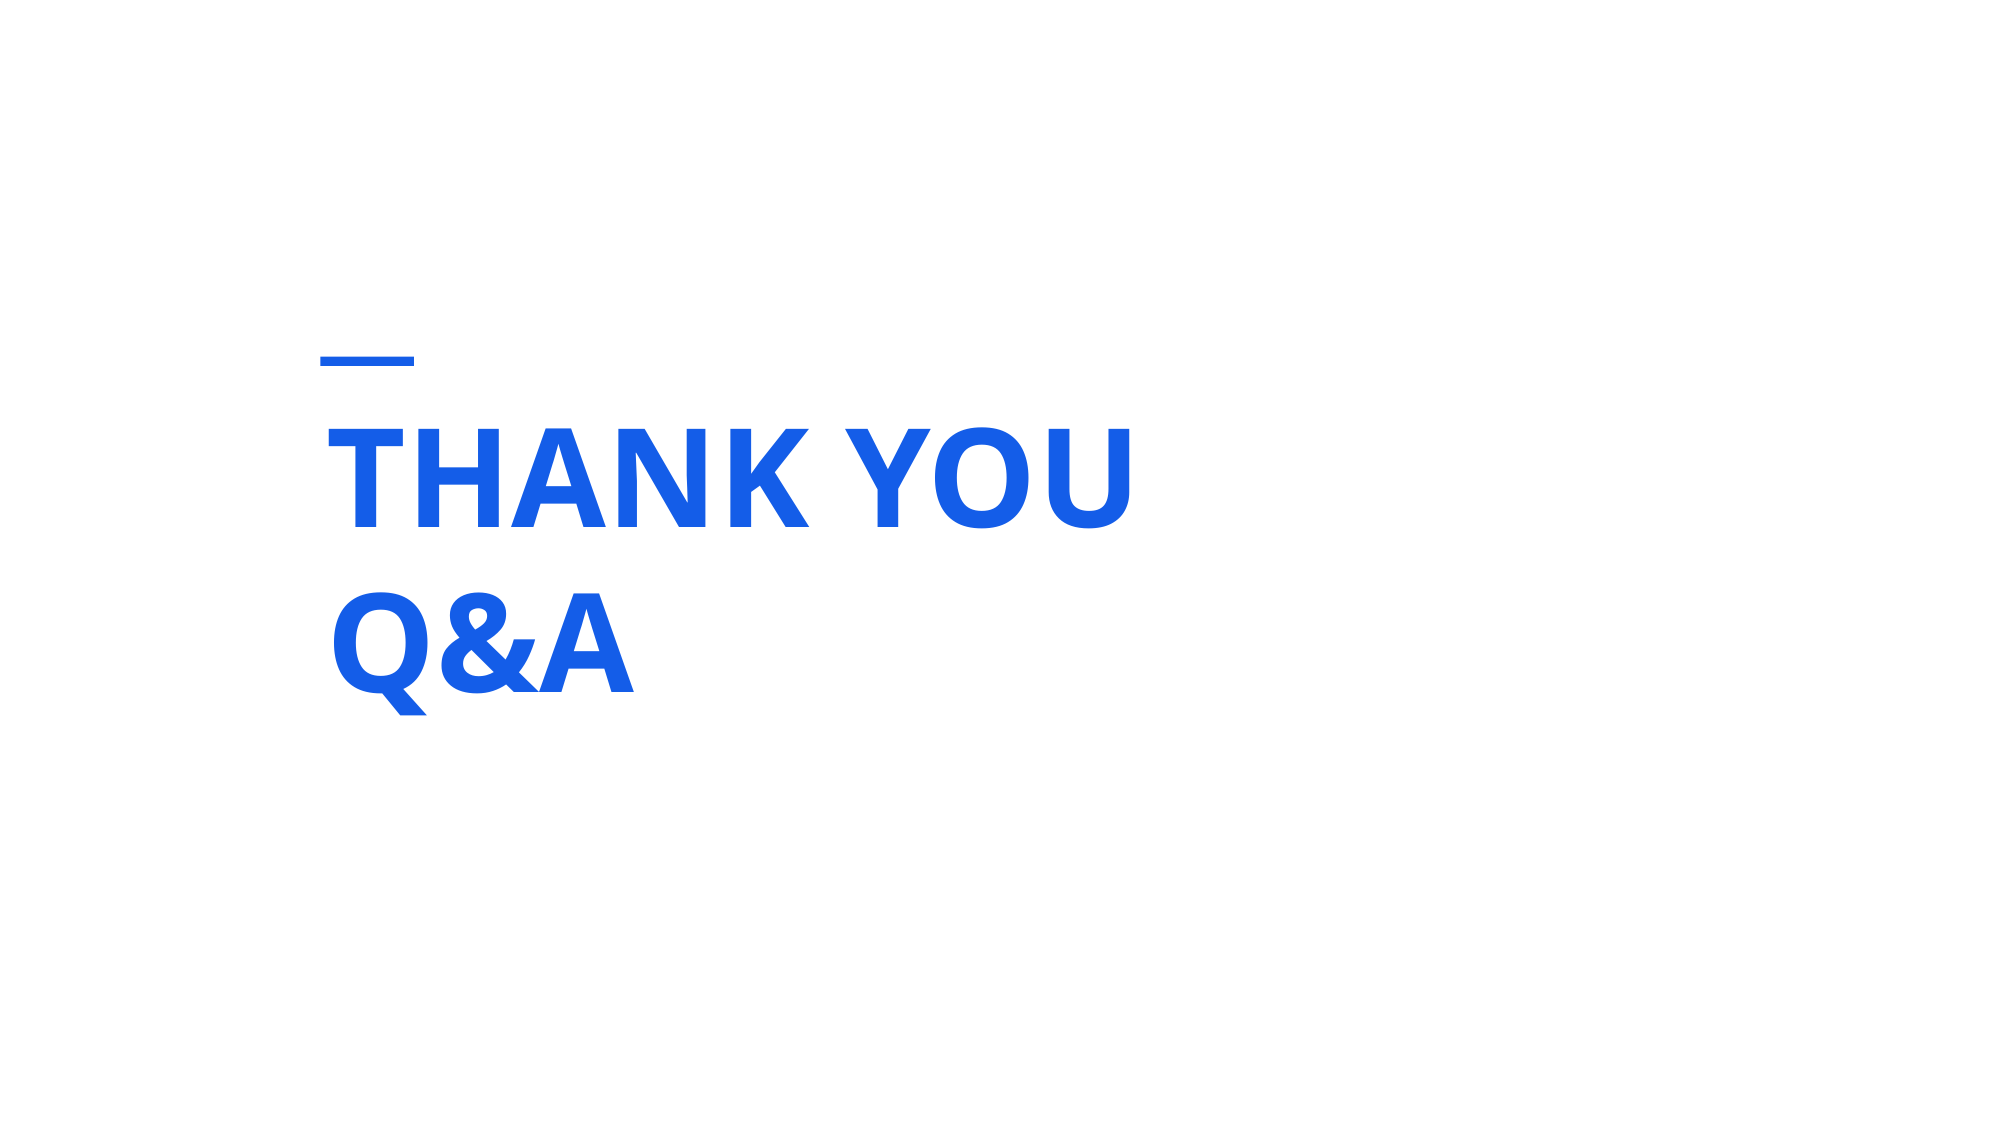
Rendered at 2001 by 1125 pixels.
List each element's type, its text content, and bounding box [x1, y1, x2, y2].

text_box [319, 355, 415, 367]
text_box THANK YOU Q&A [312, 382, 1204, 728]
